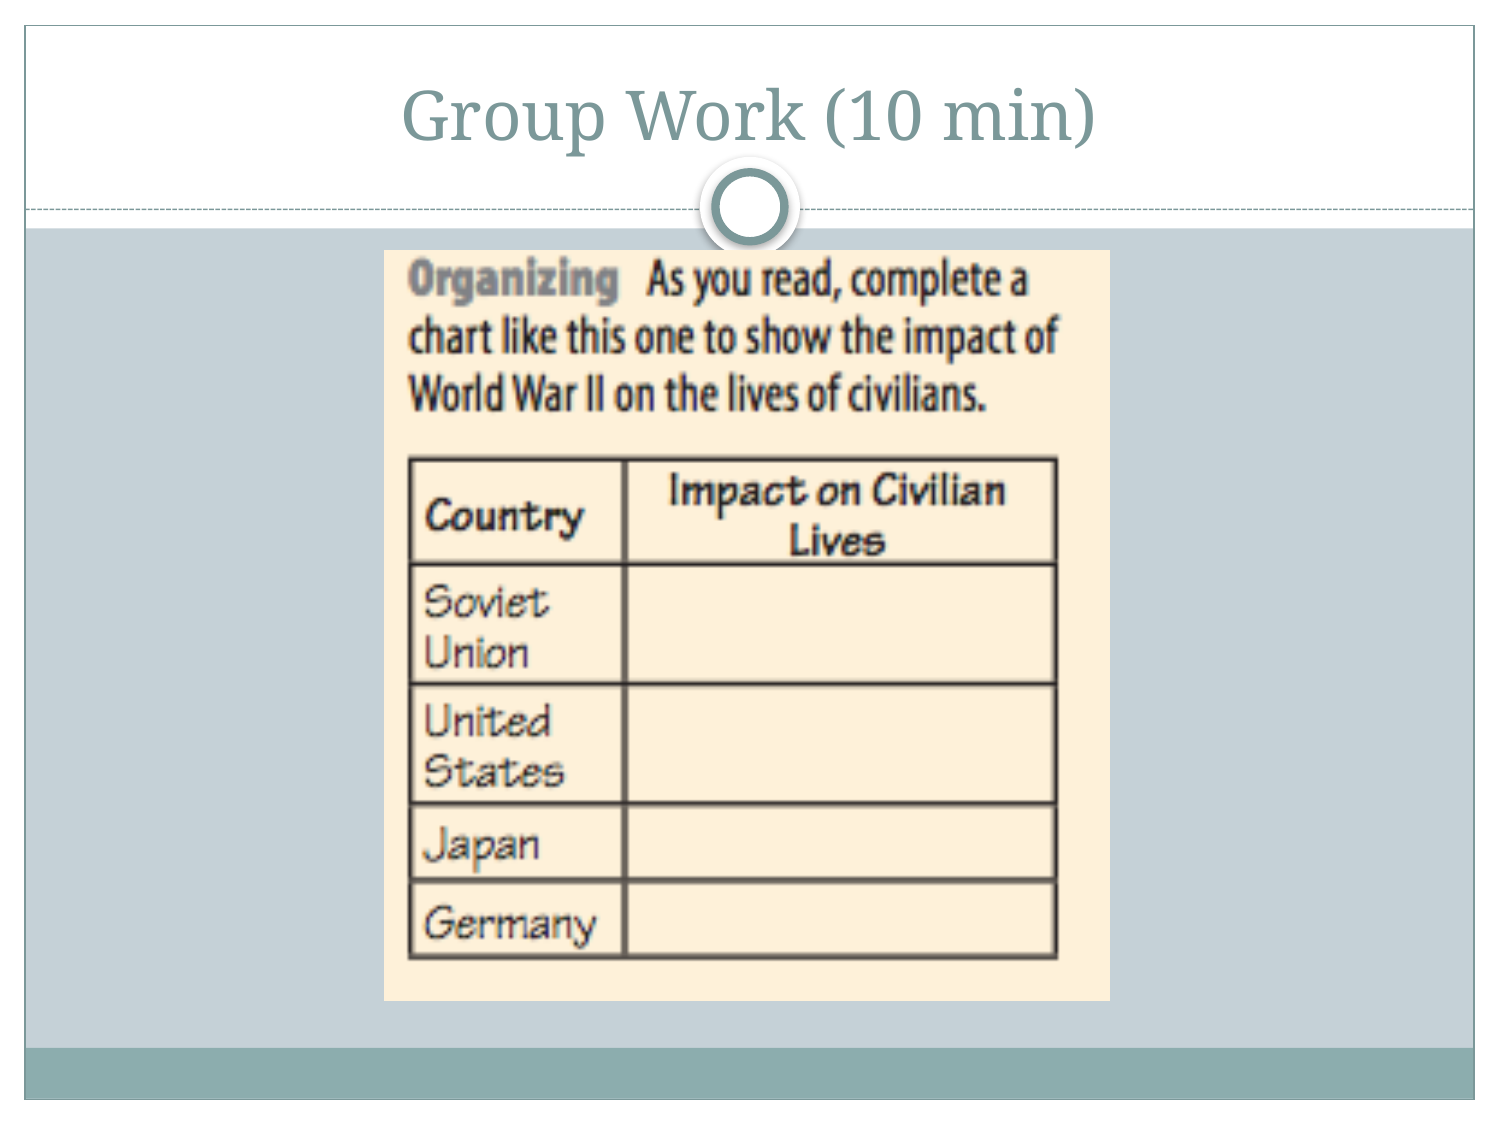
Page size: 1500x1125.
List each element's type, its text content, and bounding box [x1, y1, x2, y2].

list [49, 250, 1445, 1001]
title Group Work (10 min) [49, 37, 1450, 162]
